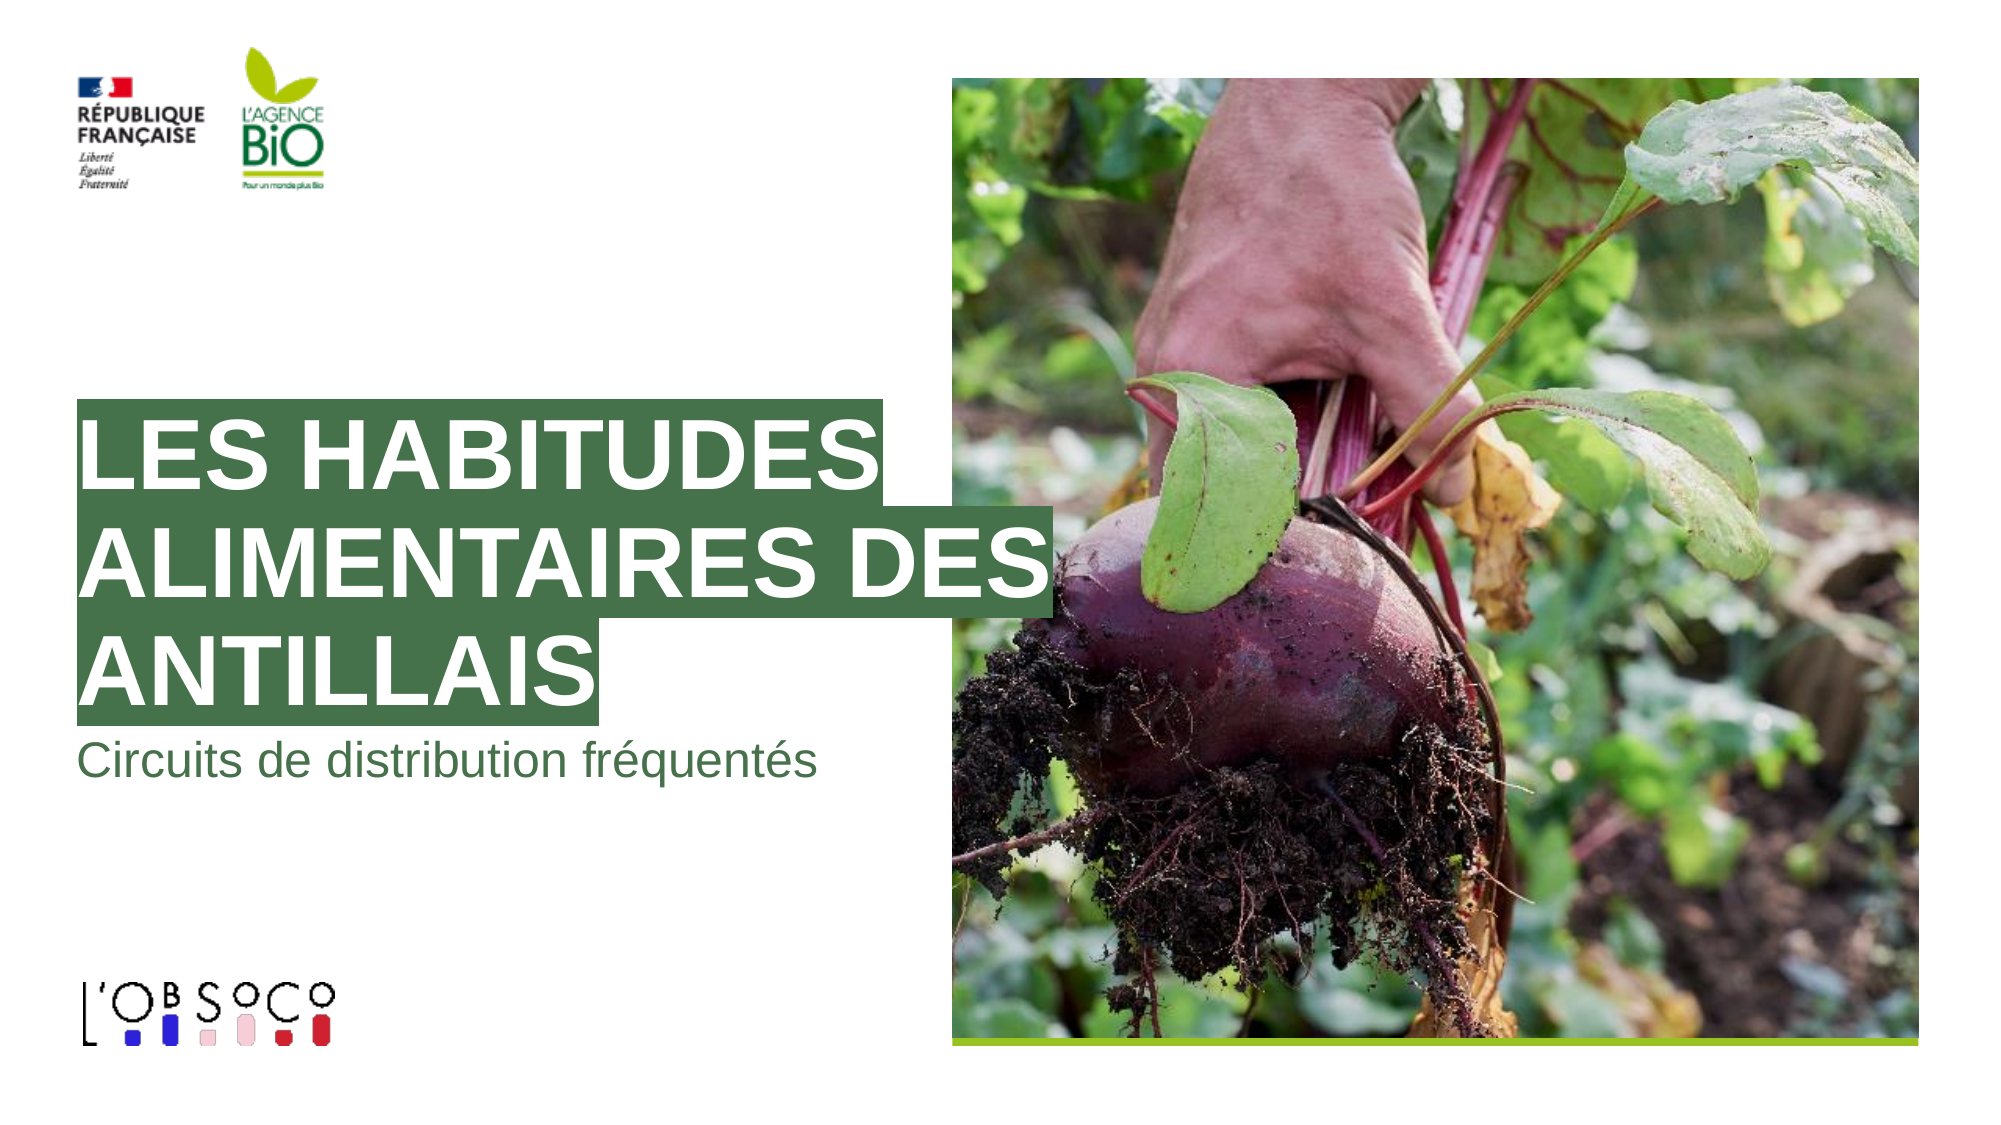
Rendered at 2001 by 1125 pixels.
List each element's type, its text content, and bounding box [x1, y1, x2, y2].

title Les habitudes alimentaires des Antillais [76, 369, 952, 727]
picture [952, 78, 1919, 1038]
subtitle Circuits de distribution fréquentés [76, 728, 906, 795]
picture [83, 982, 335, 1046]
picture [0, 0, 430, 234]
